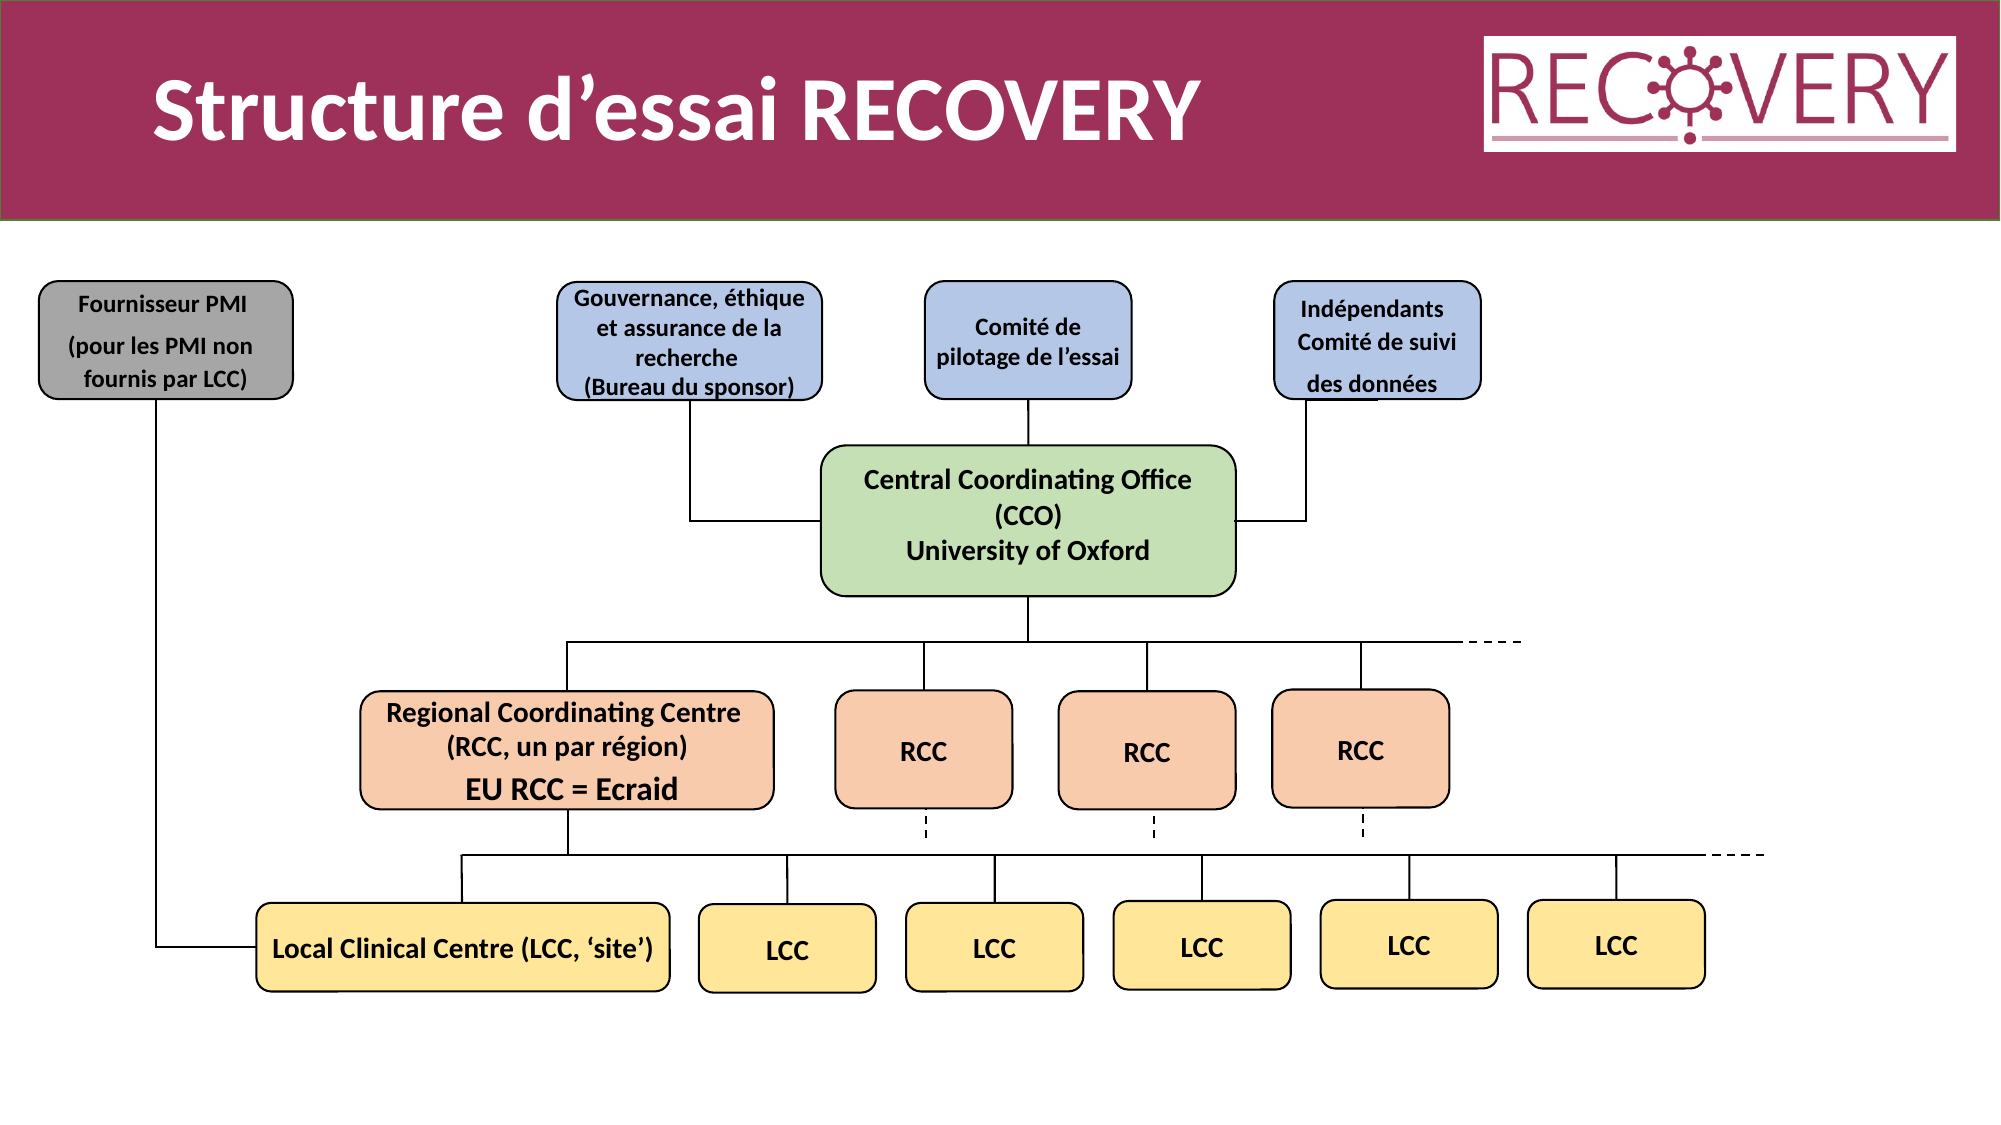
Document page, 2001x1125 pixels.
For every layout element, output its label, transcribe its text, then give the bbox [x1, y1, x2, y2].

text_box RCC [1271, 688, 1451, 809]
text_box LCC [1112, 899, 1292, 991]
text_box Local Clinical Centre (LCC, ‘site’) [255, 901, 671, 993]
text_box LCC [697, 903, 878, 994]
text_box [692, 392, 813, 529]
text_box Comité de pilotage de l’essai [923, 280, 1133, 401]
text_box LCC [1319, 898, 1499, 990]
text_box RCC [834, 689, 1014, 810]
text_box Gouvernance, éthique et assurance de la recherche (Bureau du sponsor) [556, 280, 824, 402]
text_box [0, 623, 481, 724]
text_box Central Coordinating Office (CCO) University of Oxford [819, 444, 1237, 598]
picture [1863, 36, 1957, 152]
text_box Regional Coordinating Centre (RCC, un par région) EU RCC = Ecraid [359, 690, 775, 811]
text_box LCC [905, 901, 1085, 993]
title Structure d’essai RECOVERY [137, 2, 1863, 220]
text_box Fournisseur PMI (pour les PMI non fournis par LCC) [37, 280, 295, 401]
text_box RCC [1057, 690, 1237, 811]
text_box Indépendants Comité de suivi des données [1273, 280, 1482, 401]
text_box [1234, 400, 1378, 521]
text_box LCC [1526, 898, 1707, 990]
